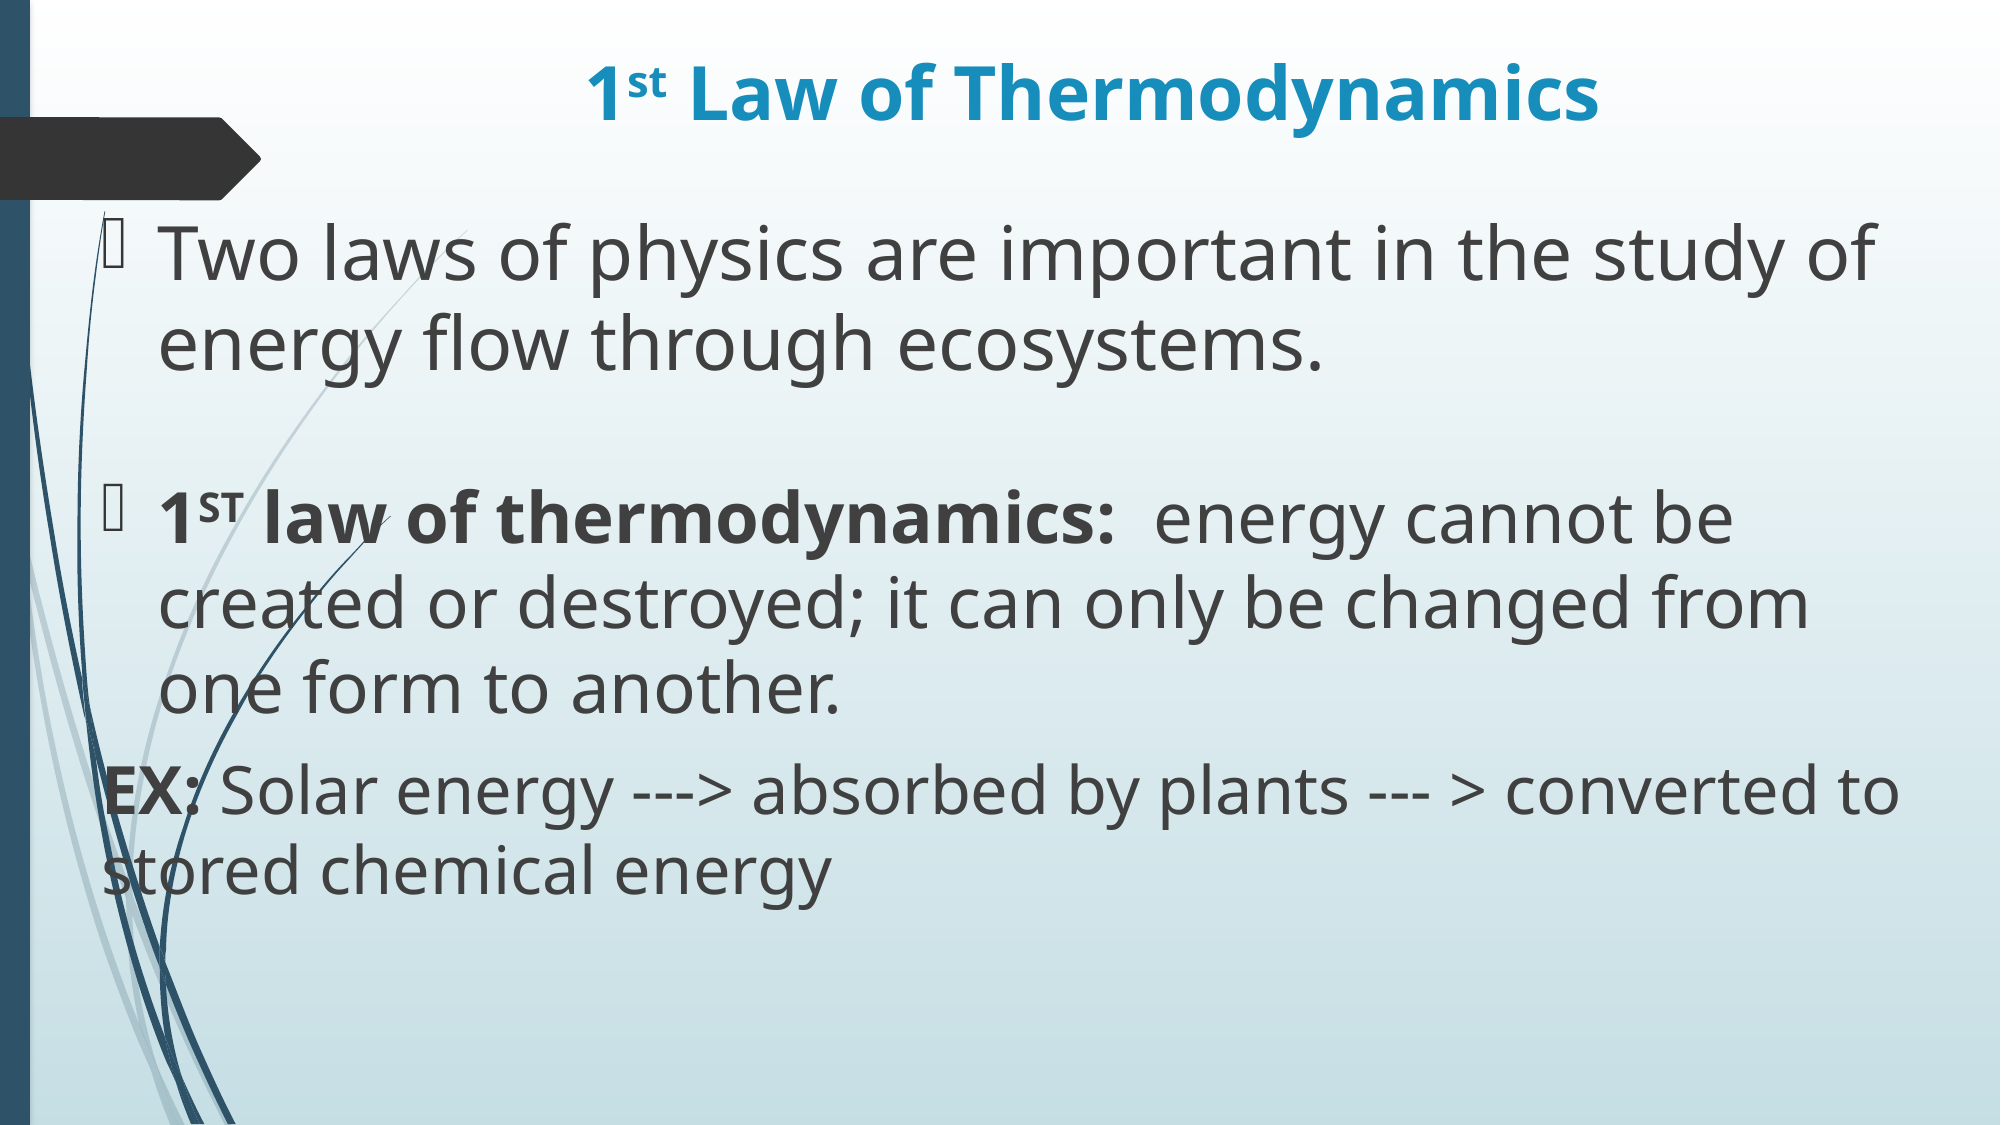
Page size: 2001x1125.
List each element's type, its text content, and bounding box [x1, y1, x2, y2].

list Two laws of physics are important in the study of energy flow through ecosystems. 1ST law of thermodynamics: energy cannot be created or destroyed; it can only be changed from one form to another. EX: Solar energy ---> absorbed by plants --- > converted to stored chemical energy [86, 198, 1950, 1088]
title 1st Law of Thermodynamics [231, 37, 1806, 157]
